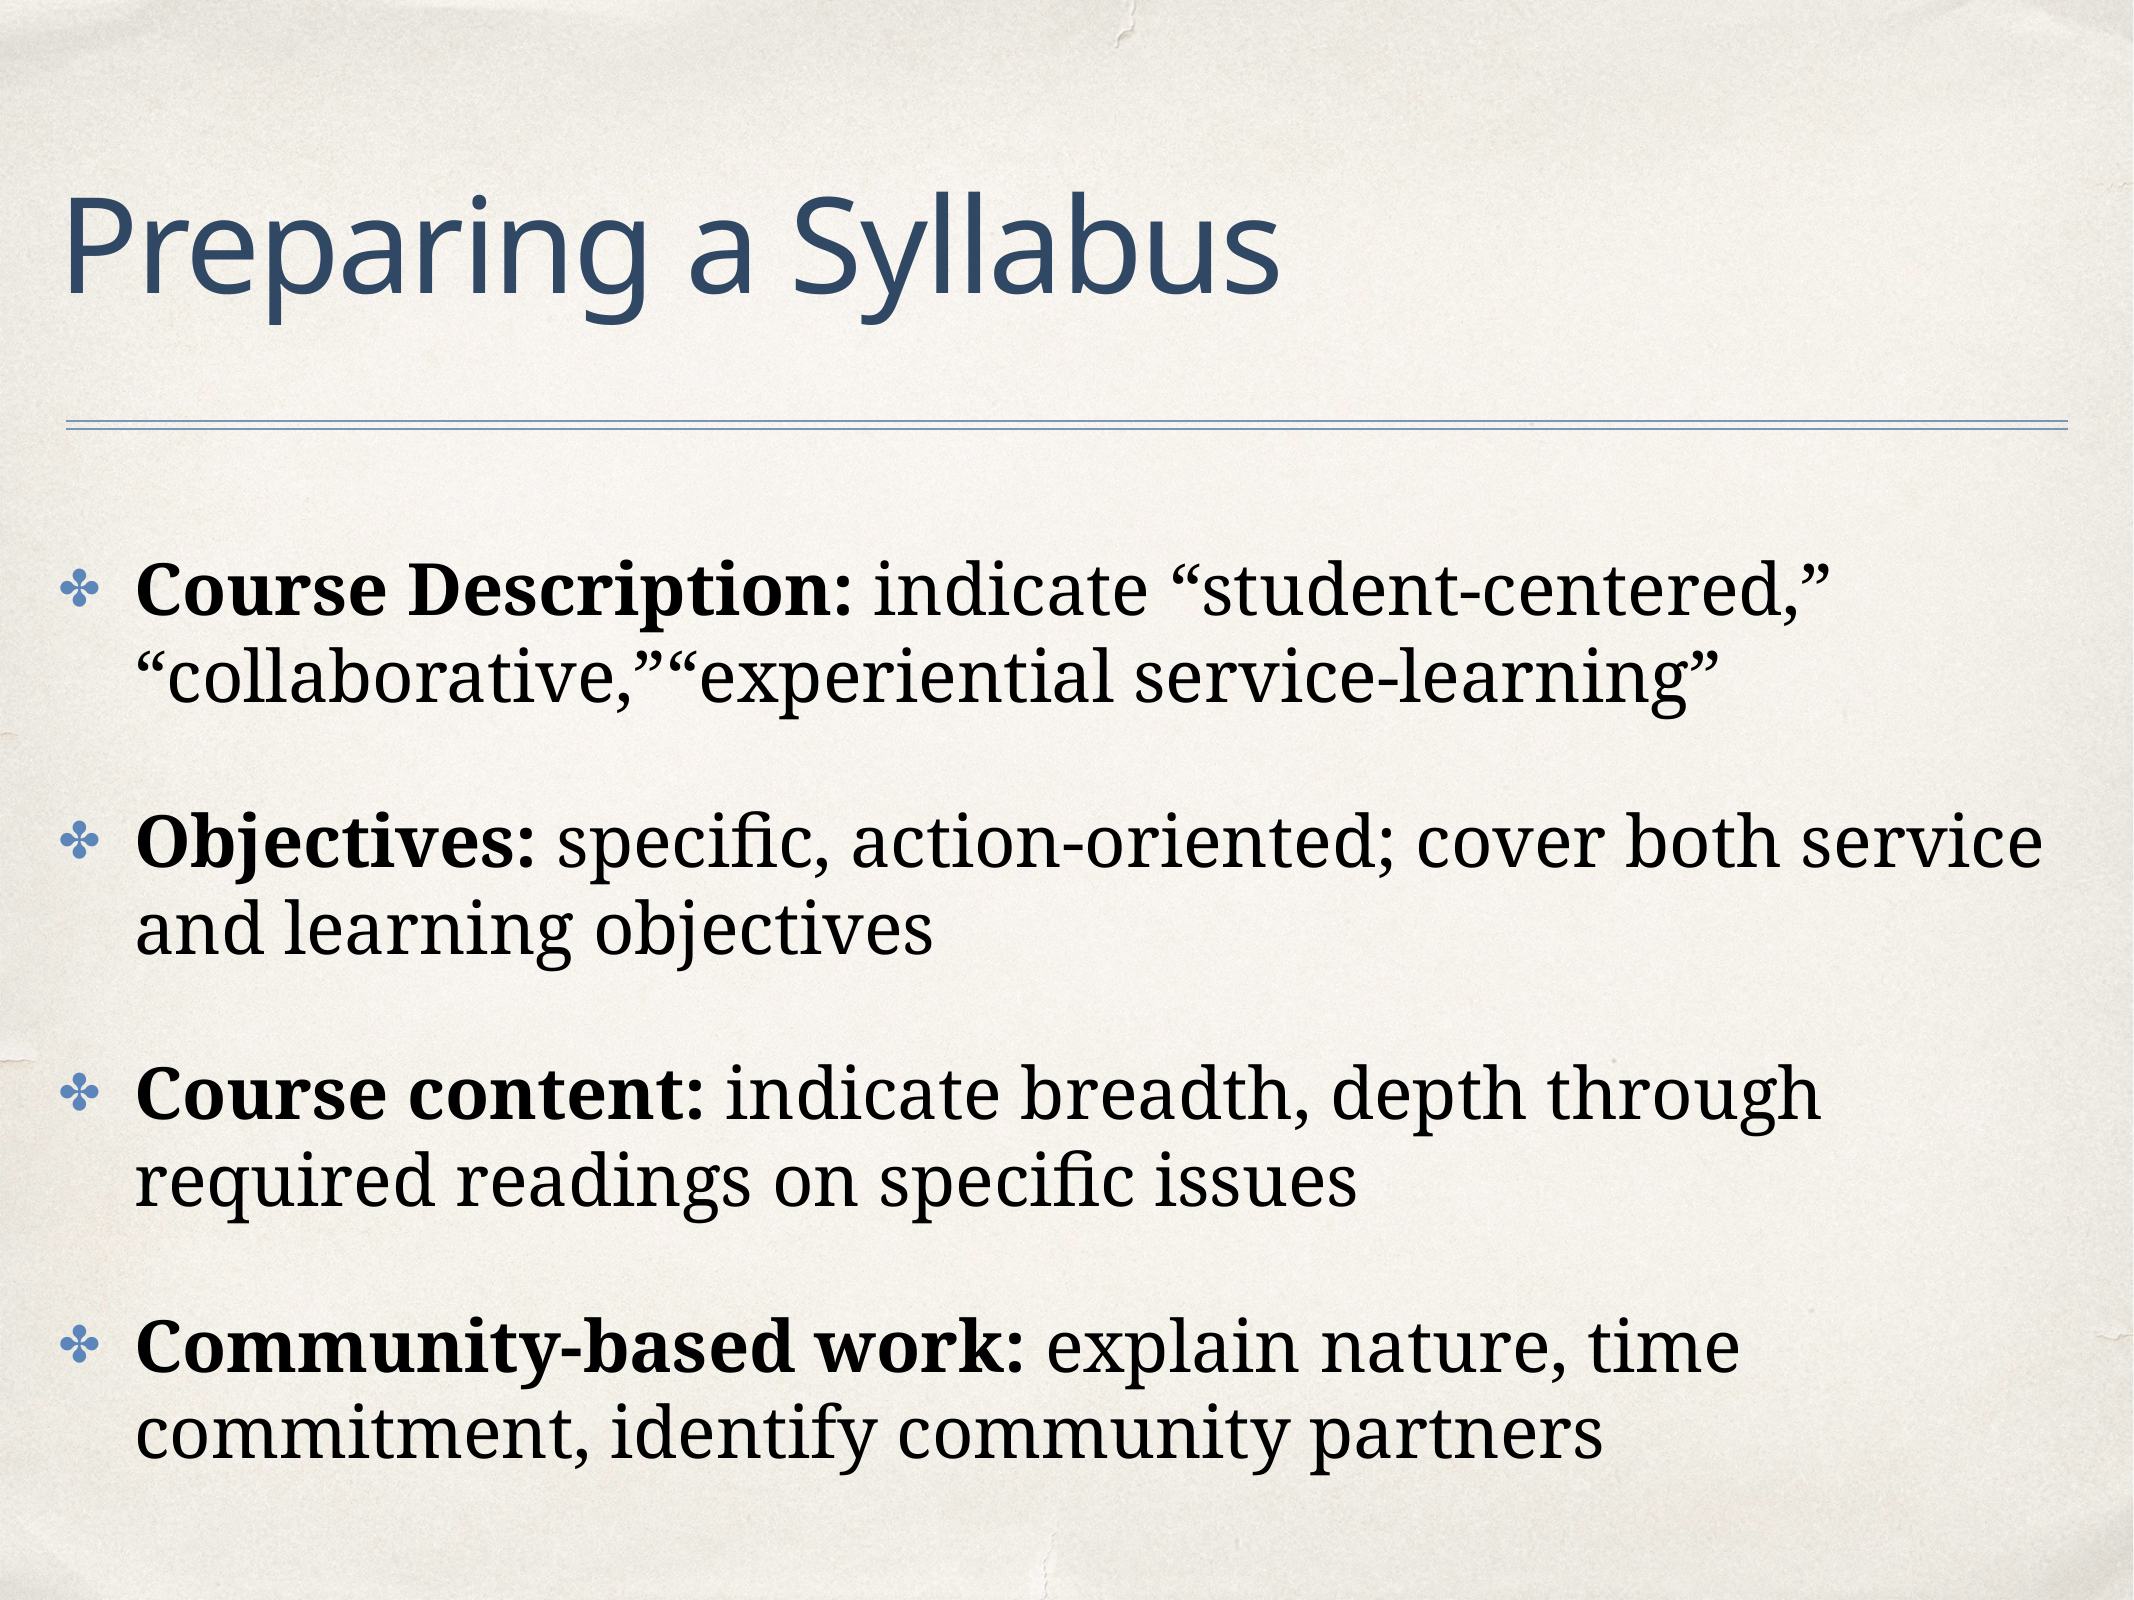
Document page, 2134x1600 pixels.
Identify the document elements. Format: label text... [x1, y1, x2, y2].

picture [0, 0, 2134, 1600]
list Course Description: indicate “student-centered,” “collaborative,”“experiential service-learning” Objectives: specific, action-oriented; cover both service and learning objectives Course content: indicate breadth, depth through required readings on specific issues Community-based work: explain nature, time commitment, identify community partners [57, 489, 2076, 1528]
title Preparing a Syllabus [57, 72, 2076, 409]
